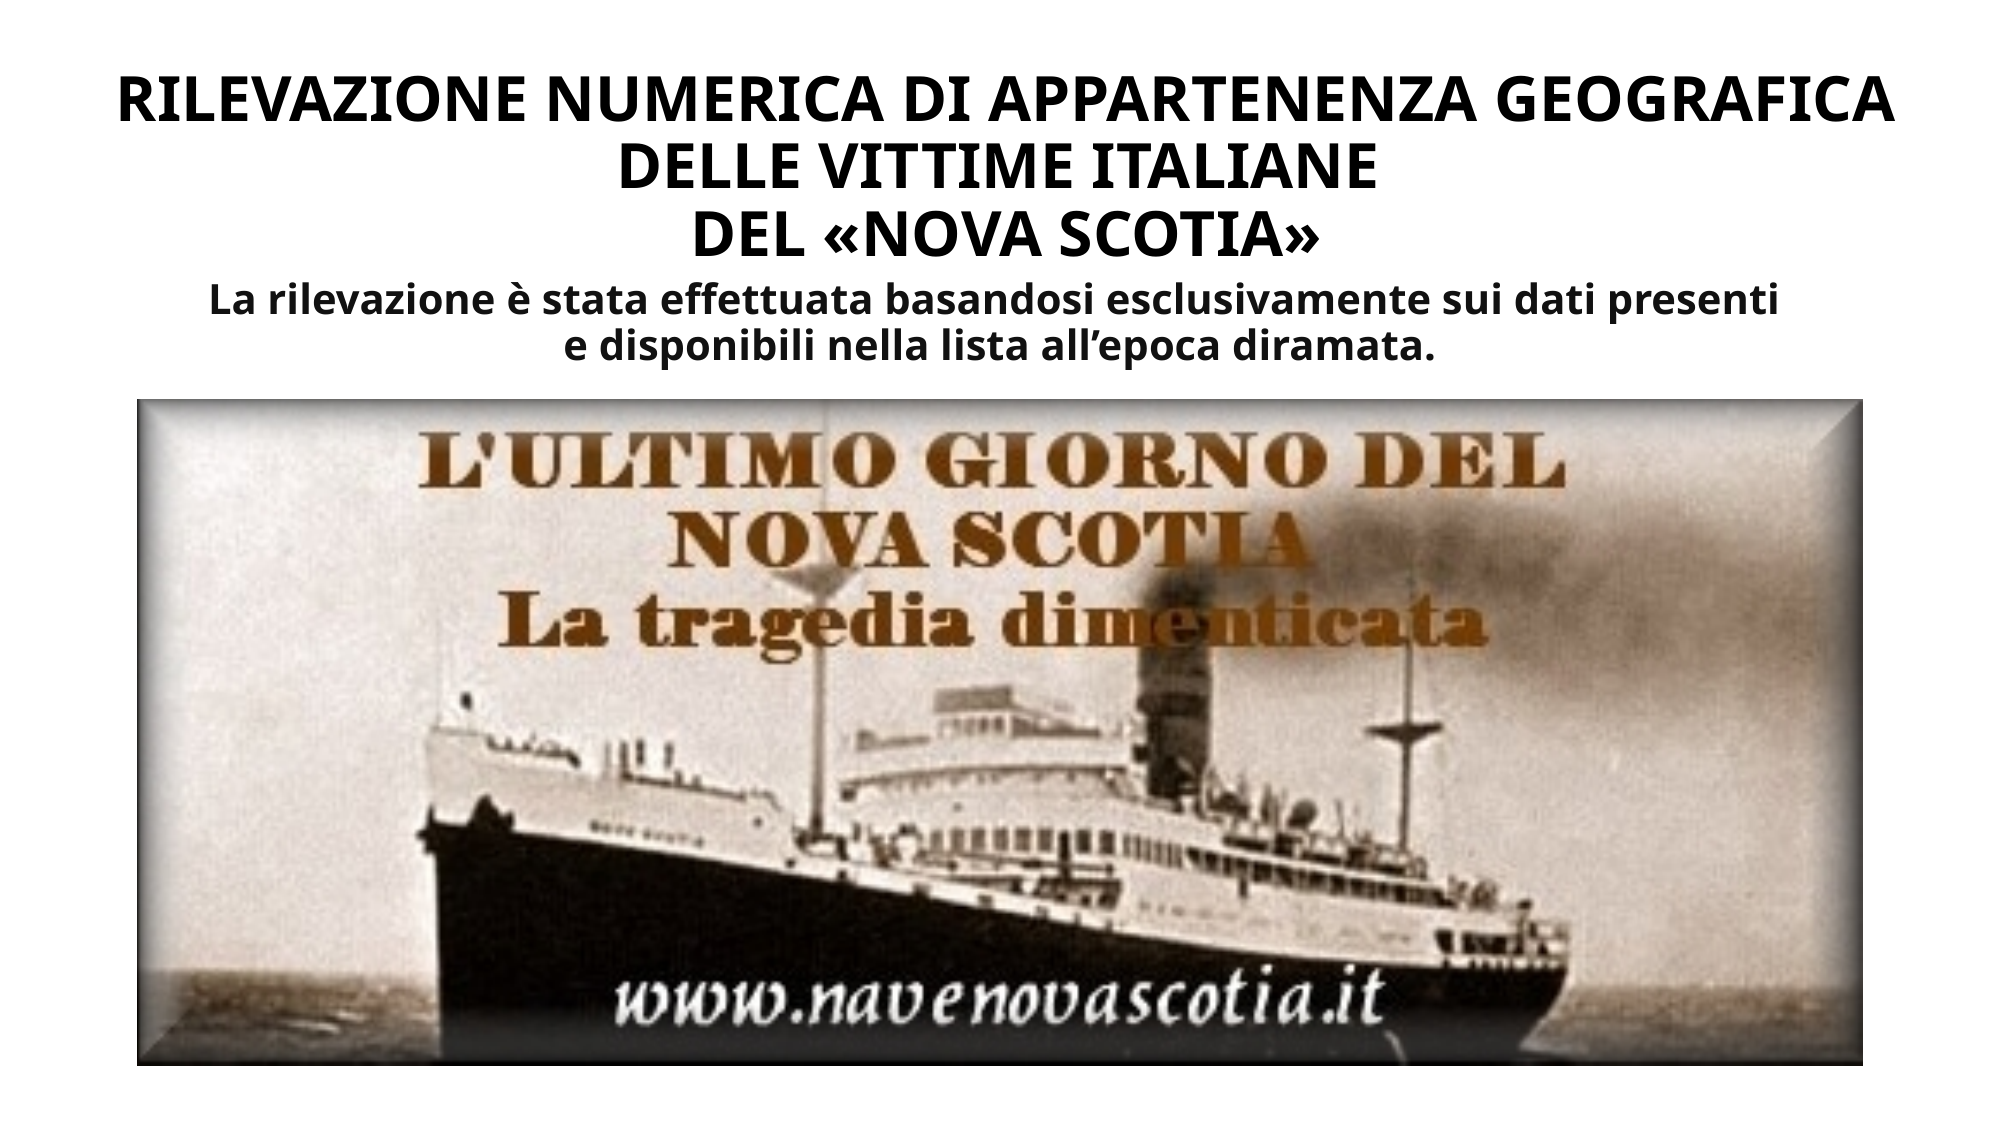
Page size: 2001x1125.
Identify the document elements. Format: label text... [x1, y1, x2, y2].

picture [137, 399, 1863, 1066]
title RILEVAZIONE NUMERICA DI APPARTENENZA GEOGRAFICA DELLE VITTIME ITALIANE DEL «NOVA SCOTIA» [85, 59, 1927, 278]
list La rilevazione è stata effettuata basandosi esclusivamente sui dati presenti e disponibili nella lista all’epoca diramata. [137, 290, 1863, 399]
